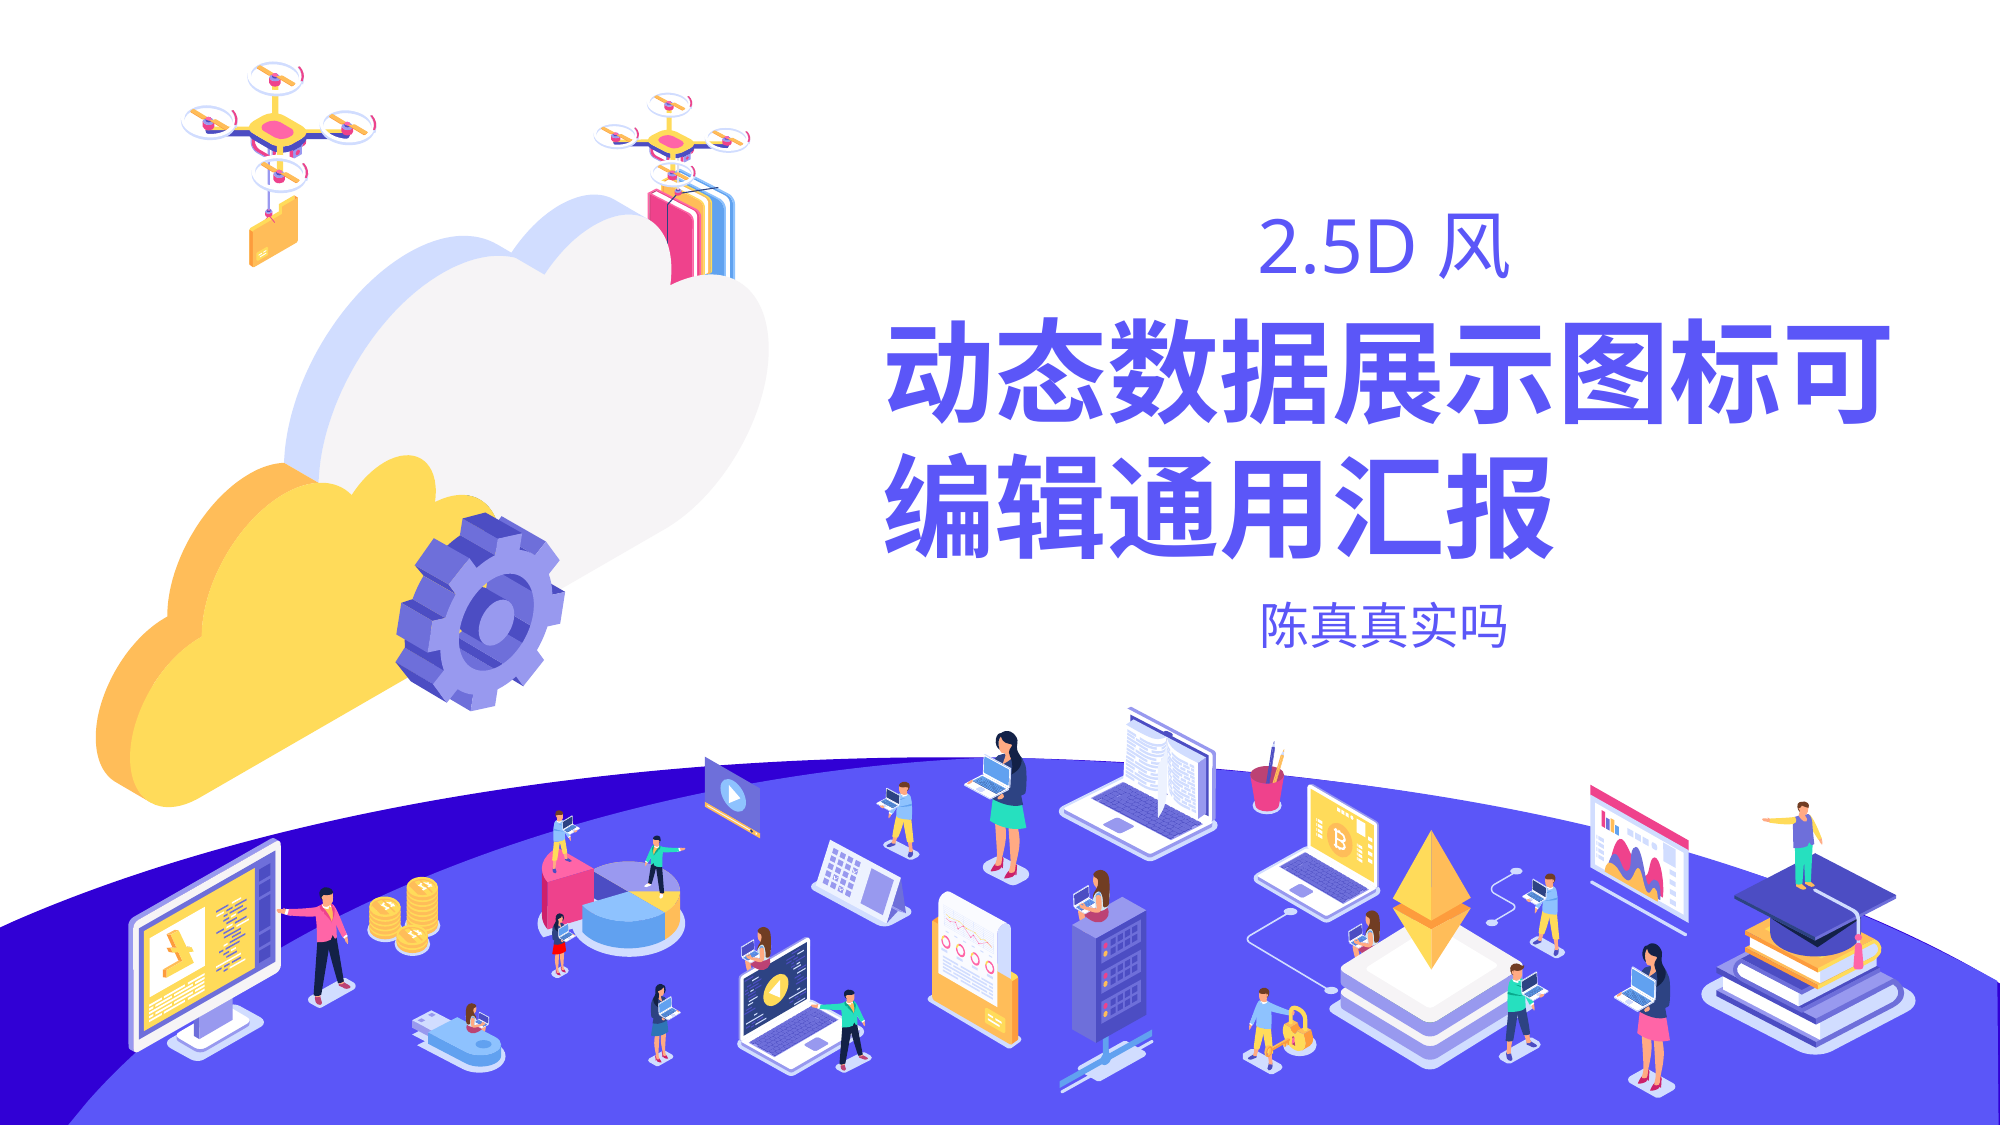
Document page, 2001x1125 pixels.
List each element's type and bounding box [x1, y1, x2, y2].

text_box [180, 58, 377, 268]
text_box [0, 706, 2000, 1125]
text_box [867, 190, 1925, 664]
text_box [593, 90, 751, 194]
text_box [95, 194, 769, 706]
